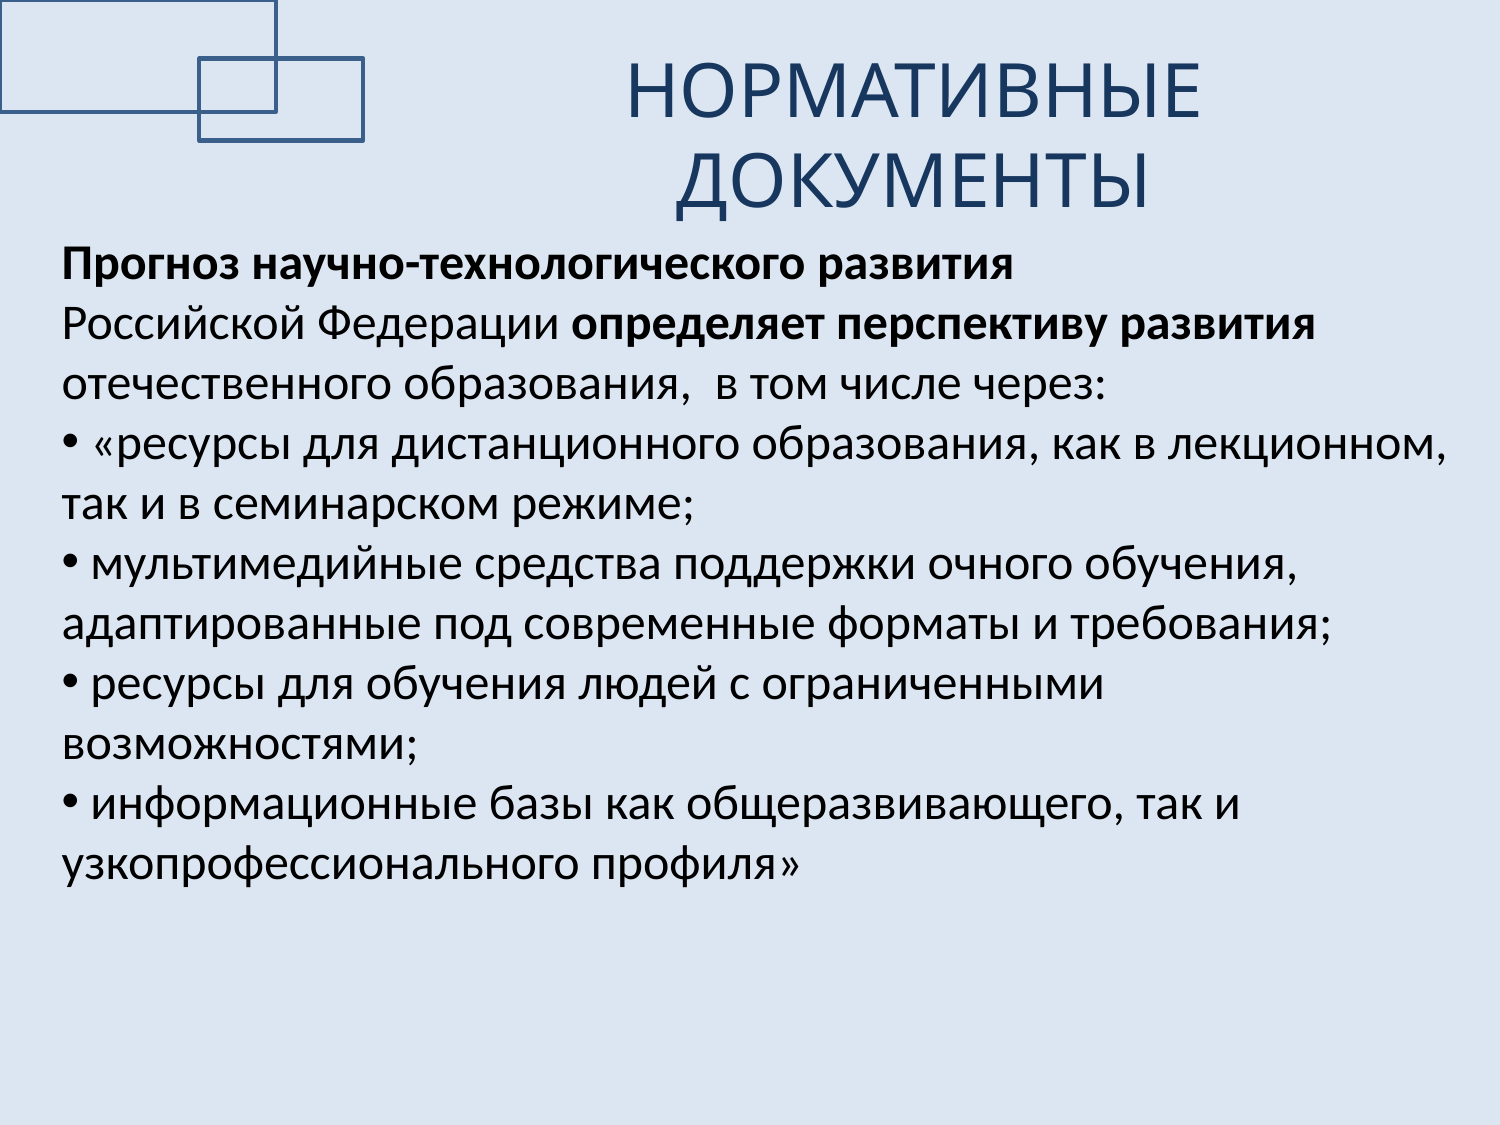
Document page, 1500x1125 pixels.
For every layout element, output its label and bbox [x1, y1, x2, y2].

text_box [0, 0, 1500, 1125]
